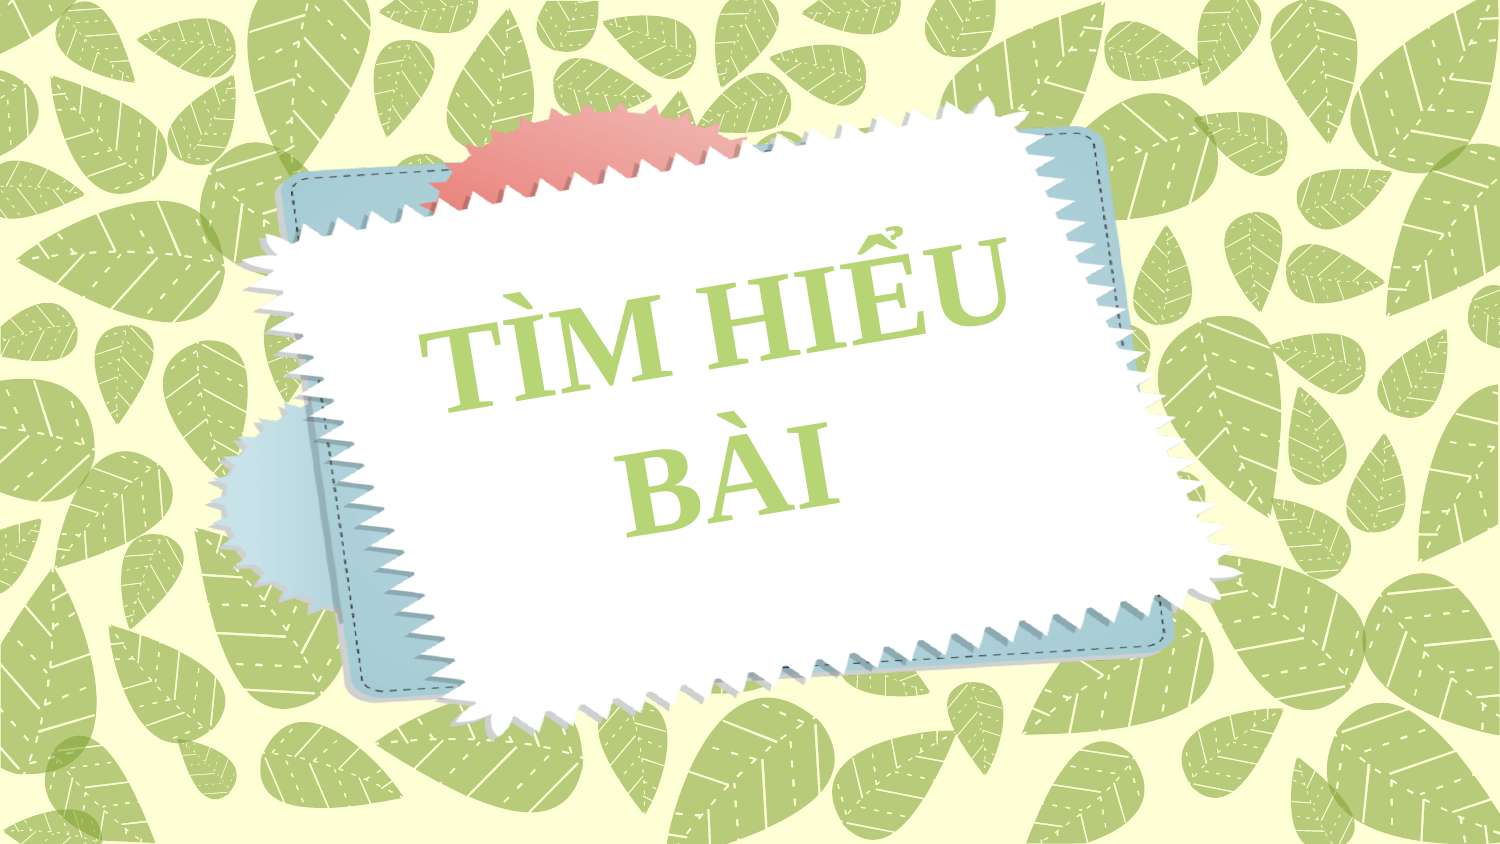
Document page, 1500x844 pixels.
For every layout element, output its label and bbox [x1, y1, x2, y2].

picture [174, 75, 1300, 766]
